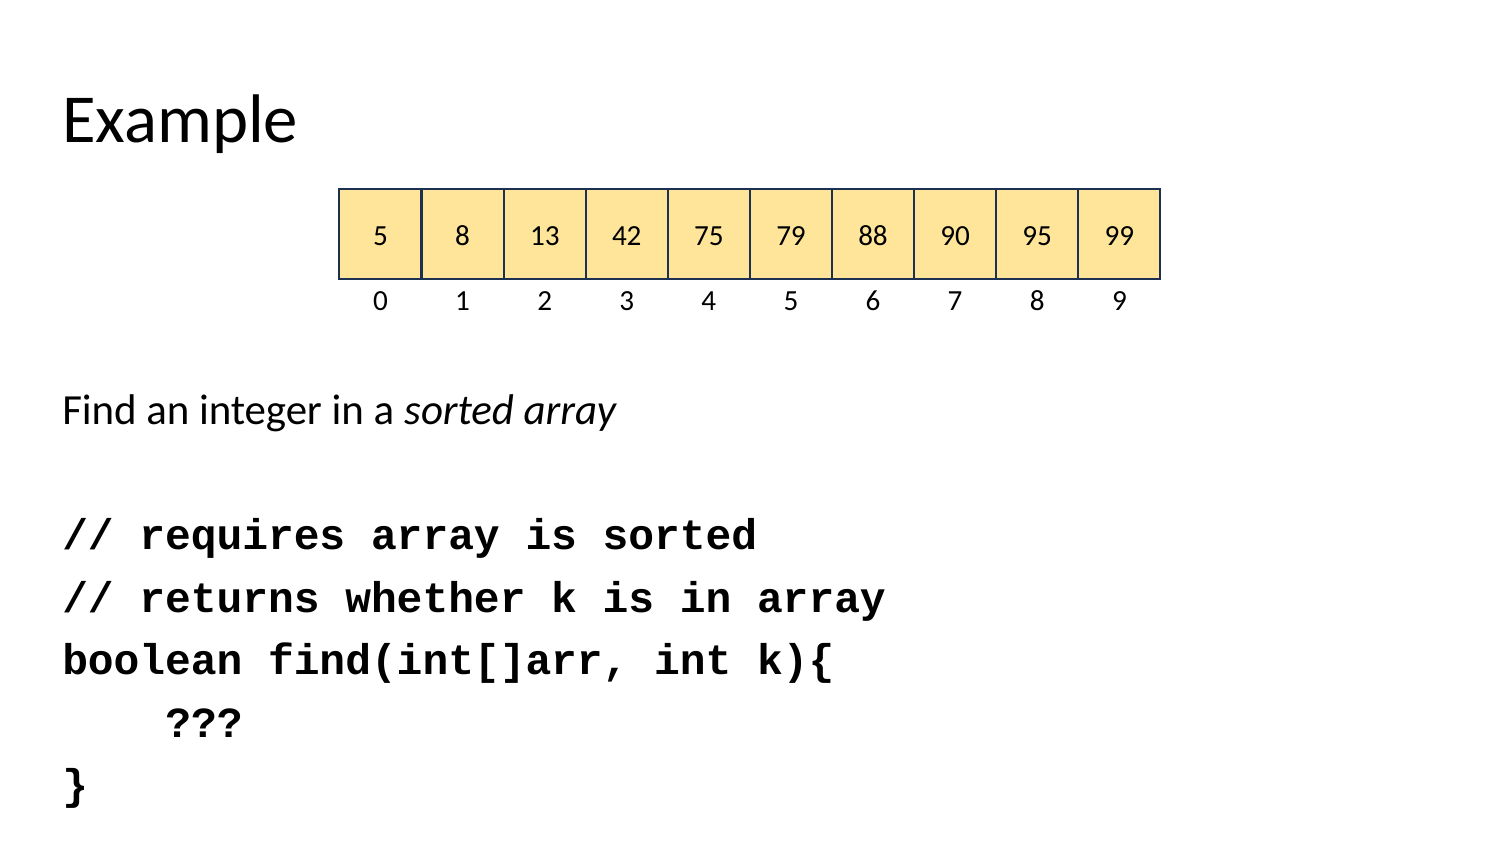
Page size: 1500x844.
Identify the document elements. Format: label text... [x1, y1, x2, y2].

list Find an integer in a sorted array // requires array is sorted // returns whether k is in array boolean find(int[]arr, int k){ ??? } [51, 189, 1449, 818]
title Example [51, 72, 1449, 167]
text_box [339, 188, 1161, 345]
